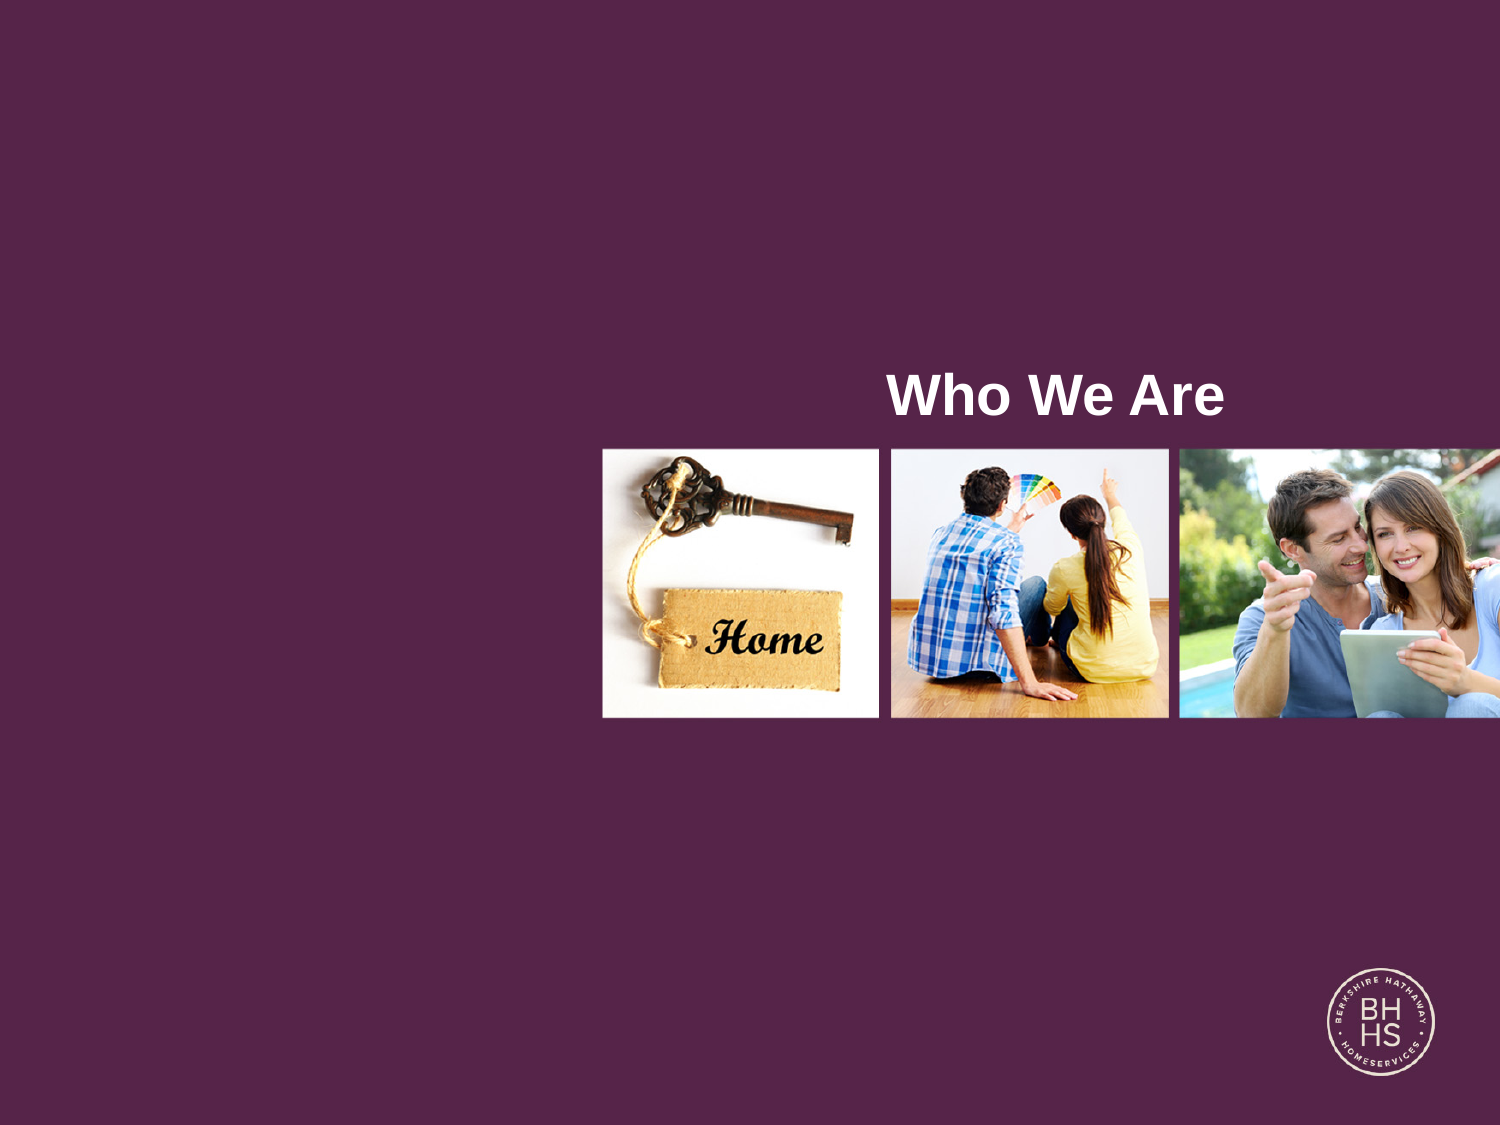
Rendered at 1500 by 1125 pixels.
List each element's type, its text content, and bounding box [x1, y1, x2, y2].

picture [0, 0, 1500, 1125]
text_box Who We Are [599, 349, 1500, 425]
